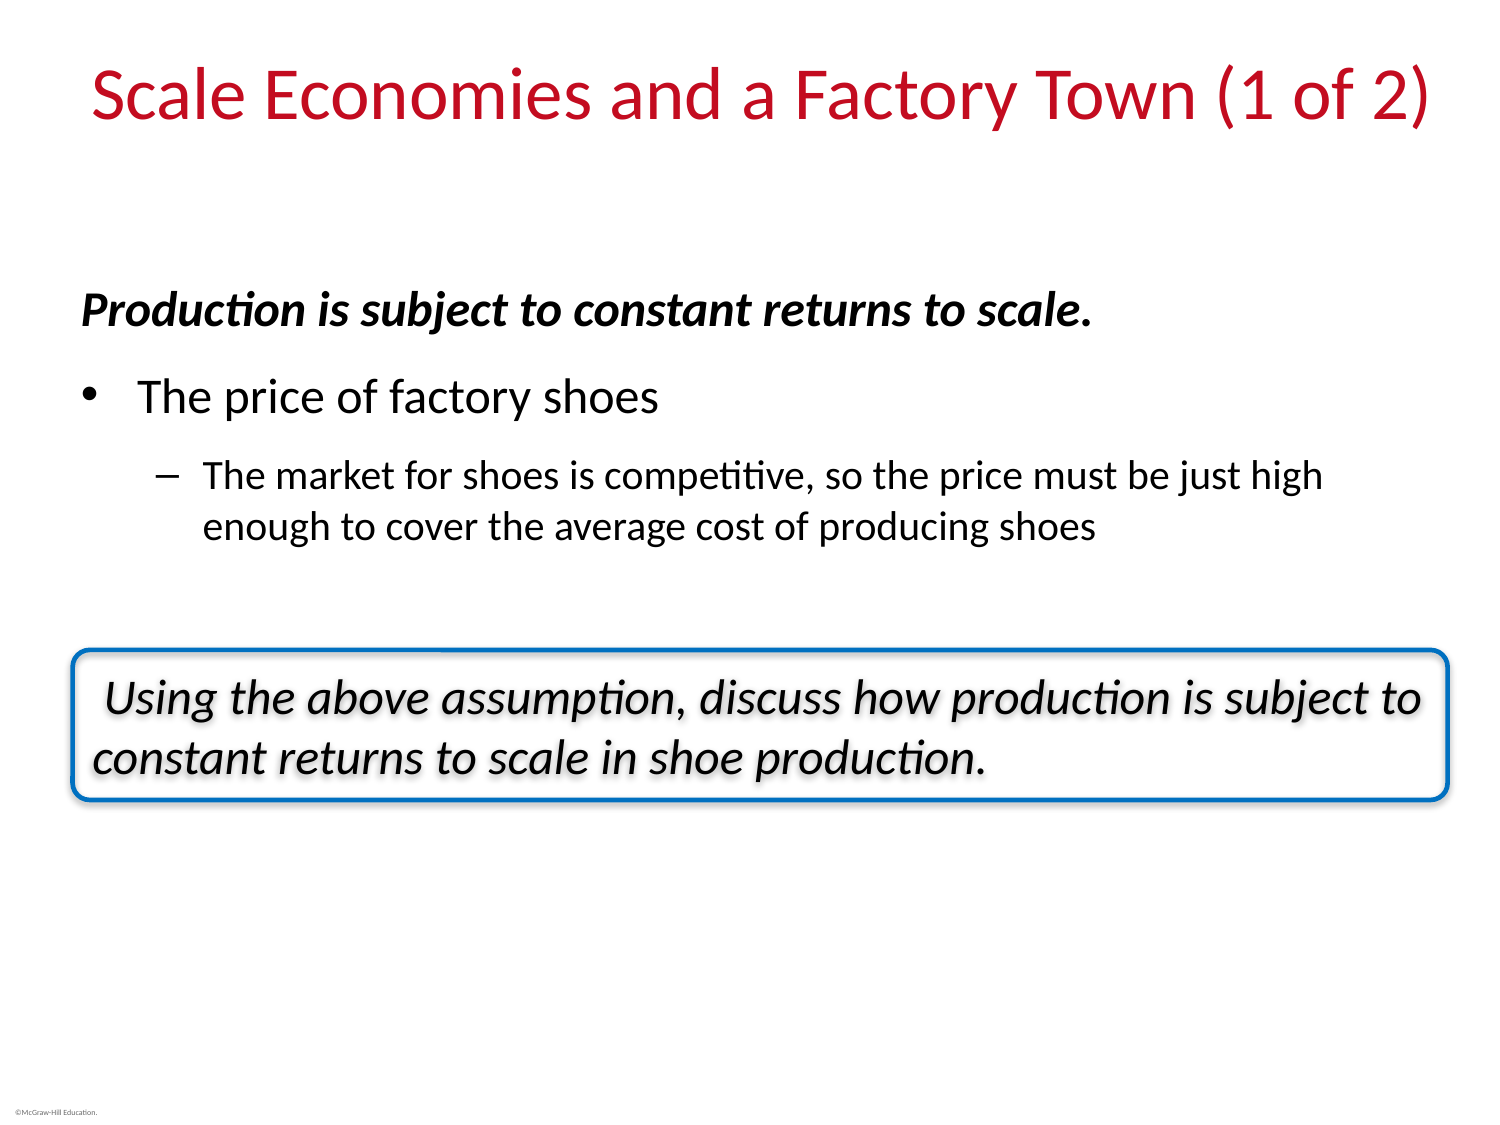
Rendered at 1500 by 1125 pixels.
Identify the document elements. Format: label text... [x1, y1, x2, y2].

title Scale Economies and a Factory Town (1 of 2) [75, 37, 1450, 138]
text_box Using the above assumption, discuss how production is subject to constant returns to scale in shoe production. [71, 649, 1449, 801]
list Production is subject to constant returns to scale. The price of factory shoes The market for shoes is competitive, so the price must be just high enough to cover the average cost of producing shoes [66, 269, 1450, 563]
